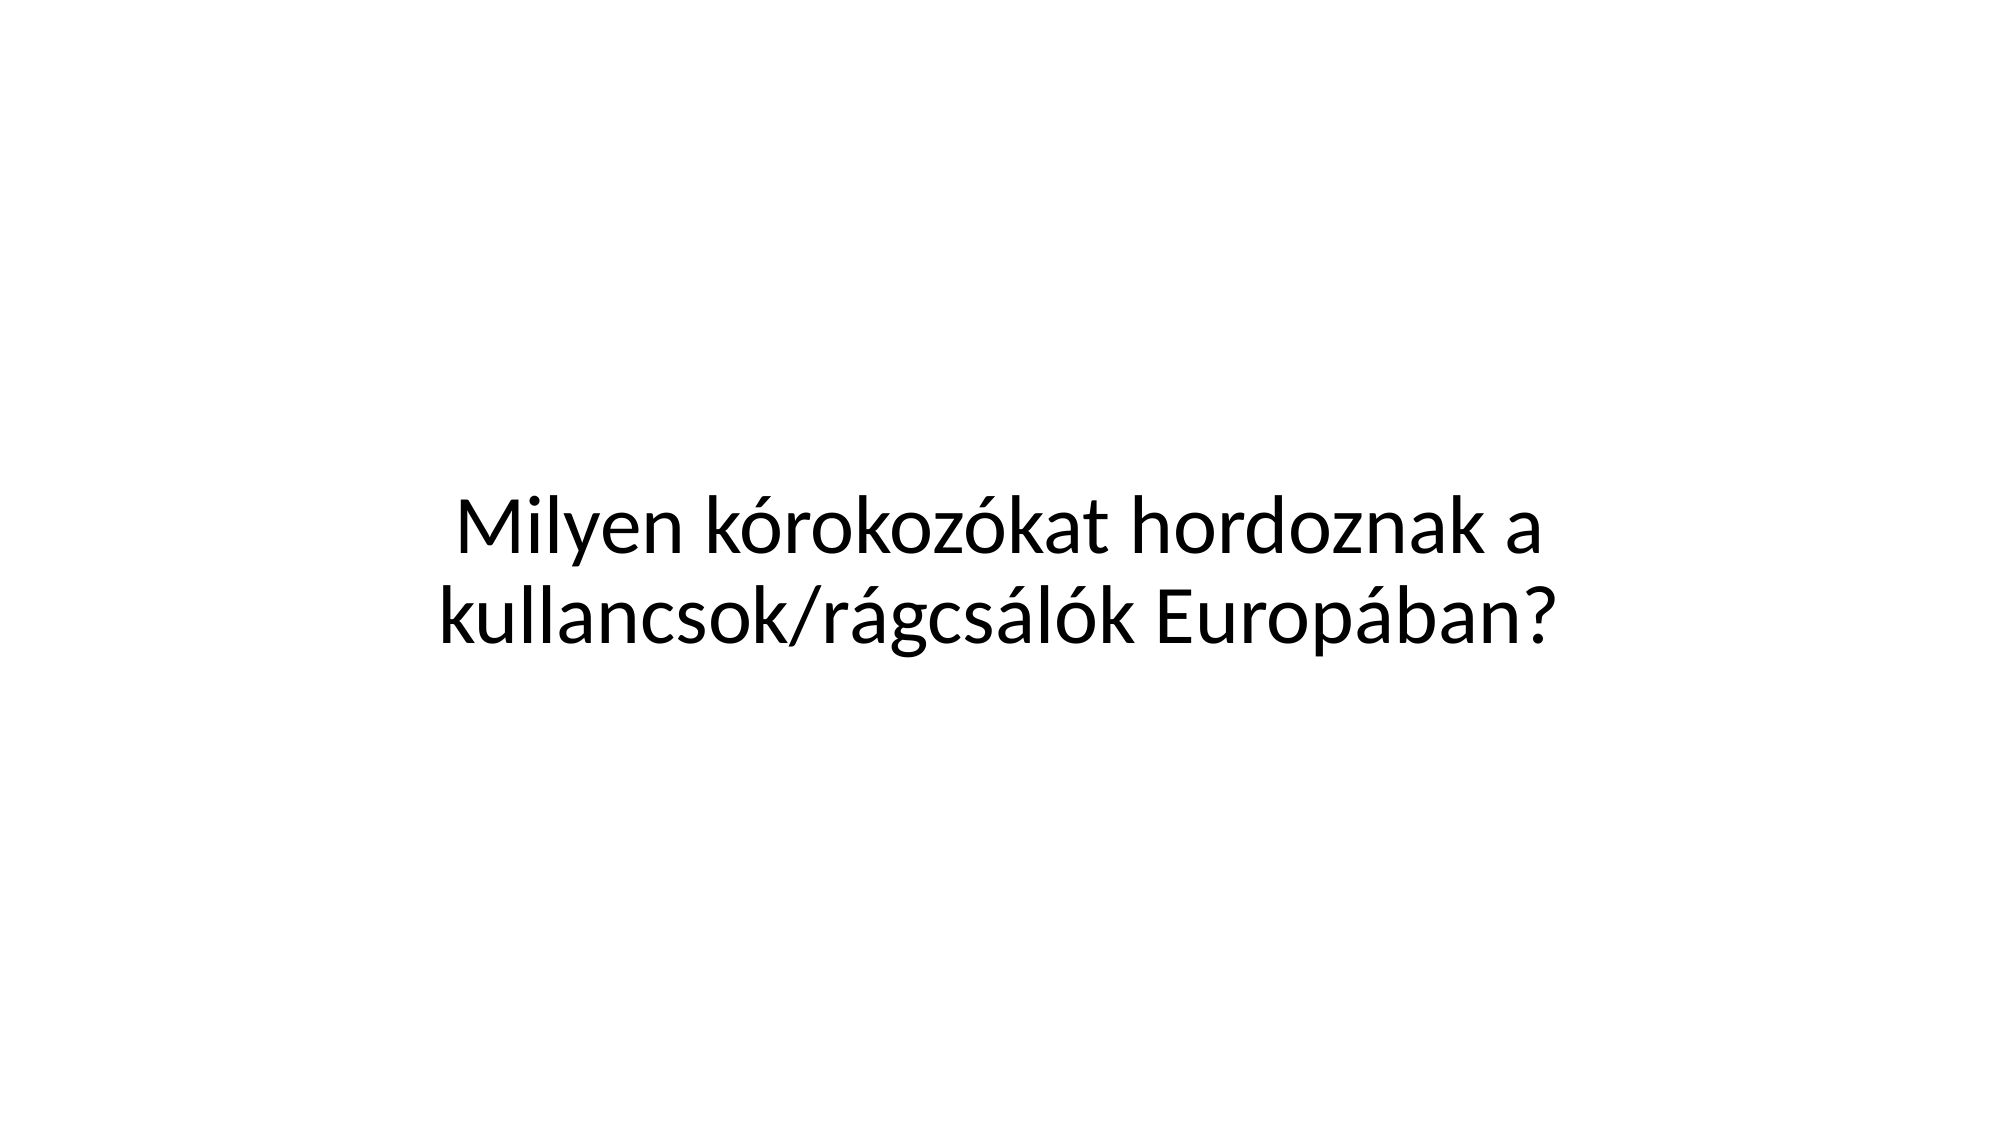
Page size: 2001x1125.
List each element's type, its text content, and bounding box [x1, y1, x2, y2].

list Milyen kórokozókat hordoznak a kullancsok/rágcsálók Europában? [137, 299, 1863, 1014]
